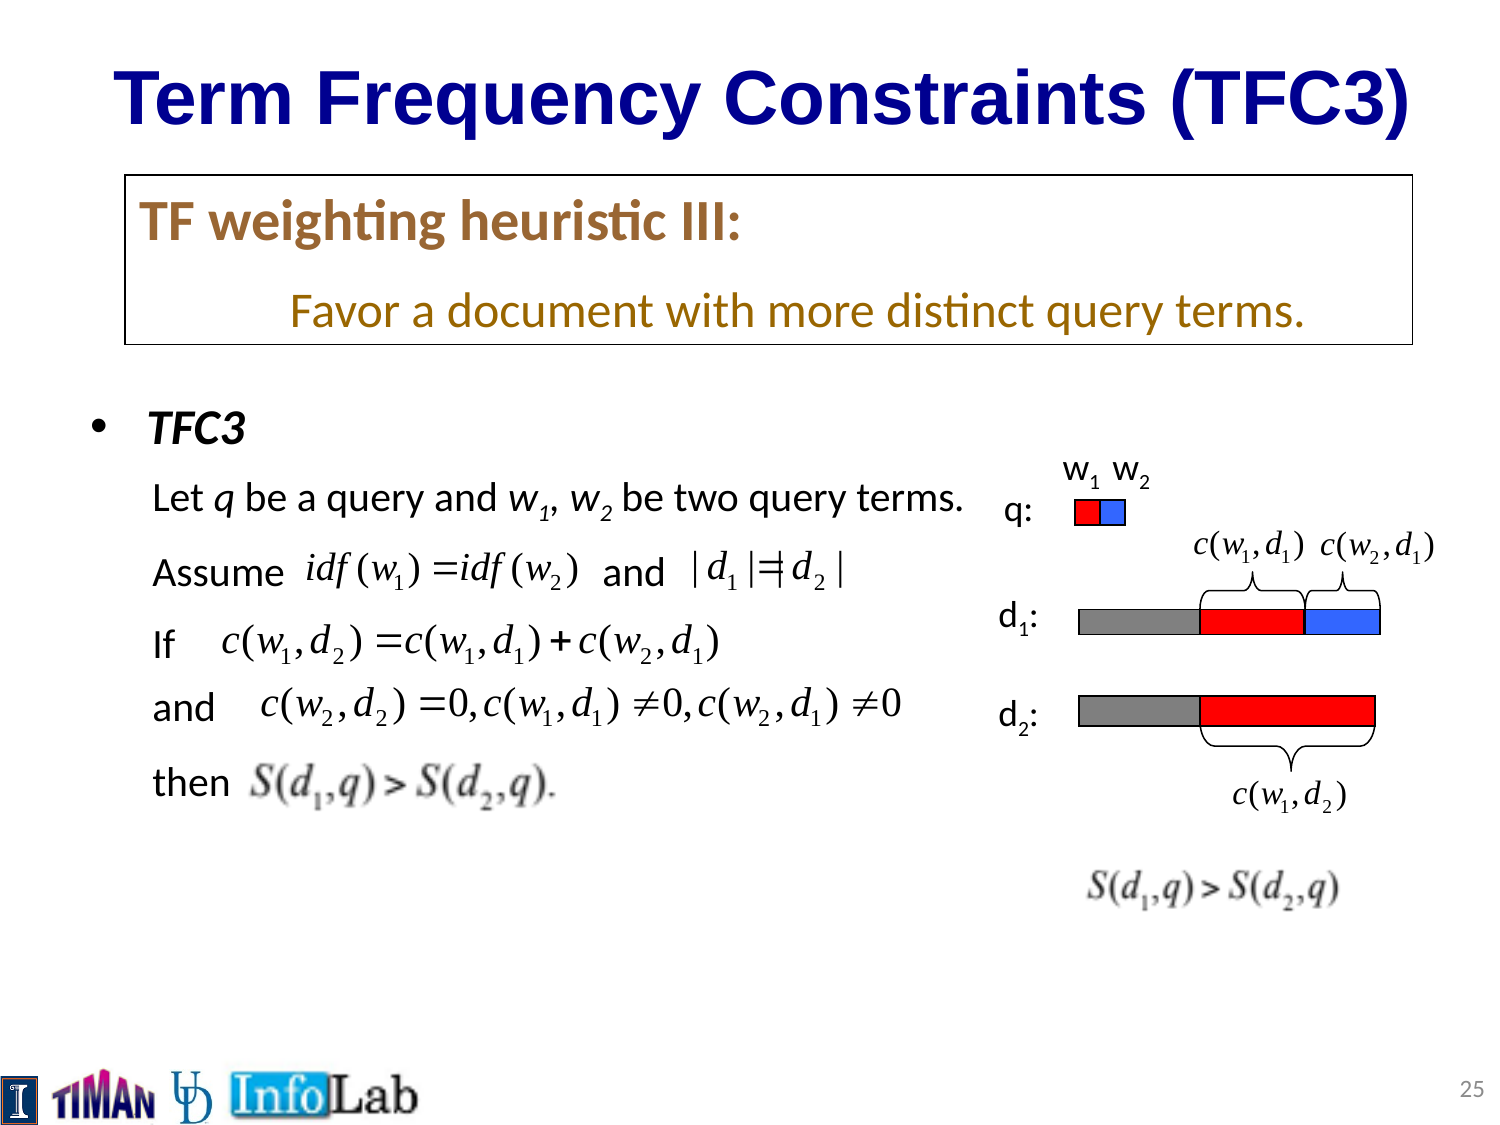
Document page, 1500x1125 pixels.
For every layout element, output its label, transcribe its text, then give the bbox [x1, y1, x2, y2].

picture [169, 1049, 424, 1125]
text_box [1082, 856, 1343, 915]
slide_number 25 [1187, 1050, 1500, 1125]
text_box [137, 461, 1001, 815]
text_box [987, 449, 1151, 538]
list TFC3 [75, 387, 1350, 475]
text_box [996, 520, 1440, 823]
picture [0, 1064, 163, 1125]
text_box TF weighting heuristic III: Favor a document with more distinct query terms. [124, 174, 1413, 345]
title Term Frequency Constraints (TFC3) [87, 0, 1438, 188]
